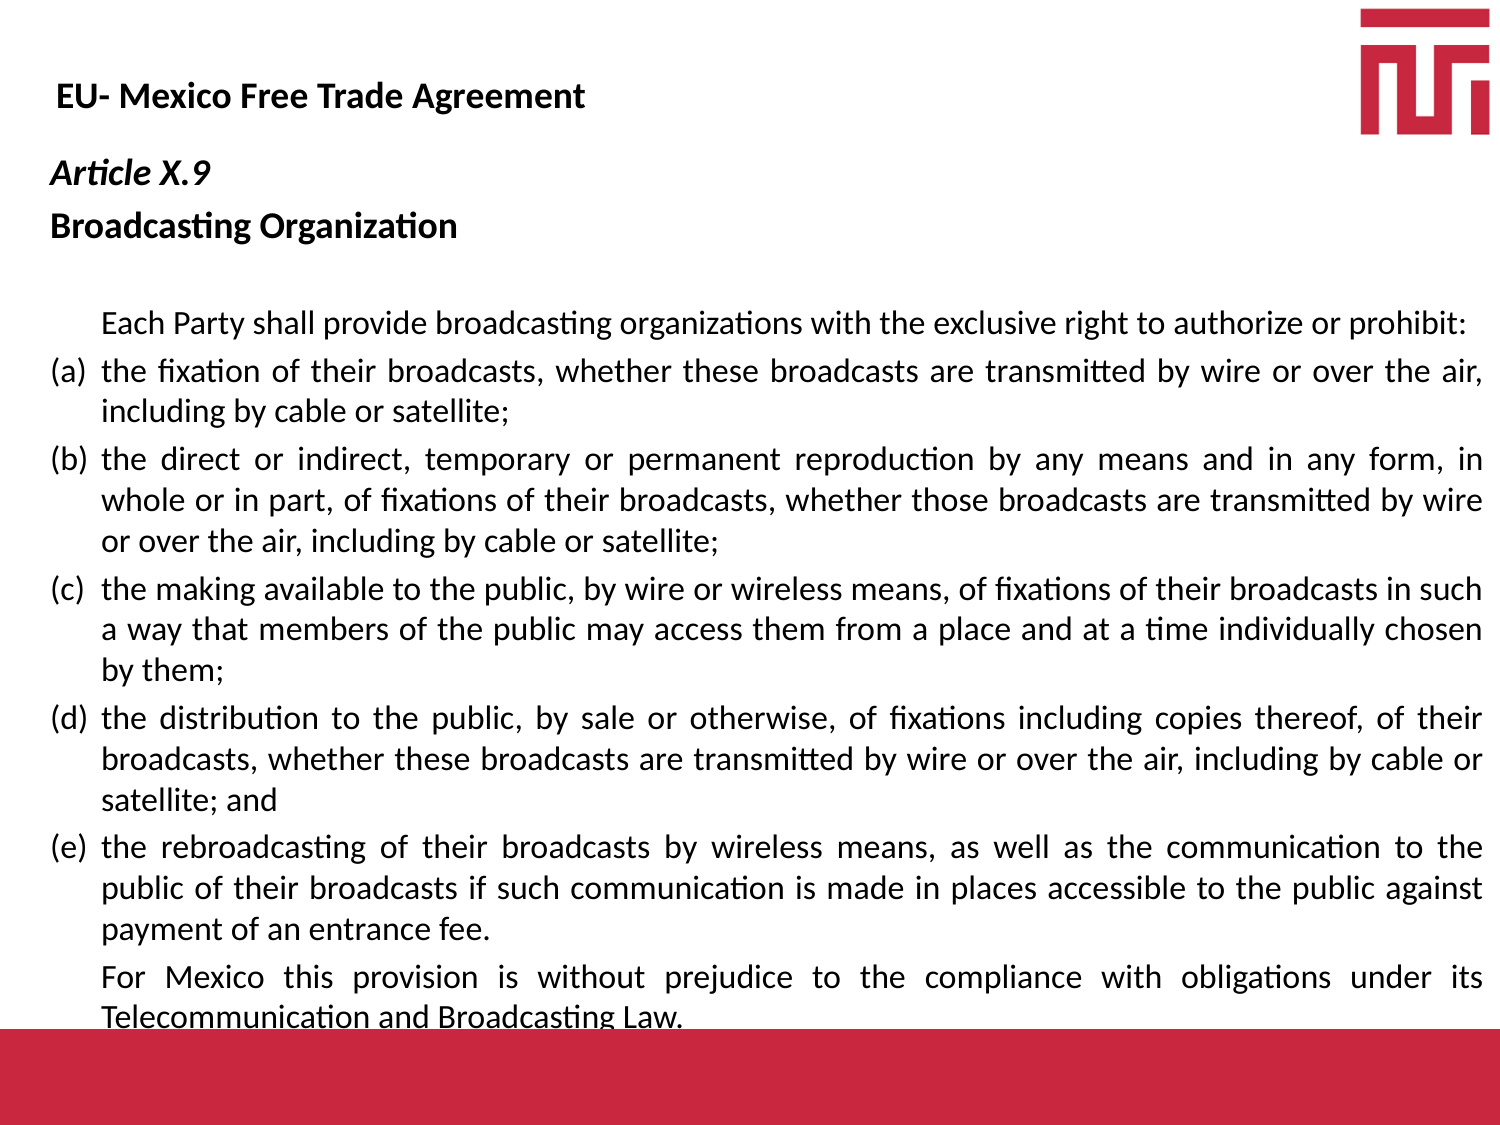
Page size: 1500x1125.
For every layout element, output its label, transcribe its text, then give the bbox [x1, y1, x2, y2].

text_box EU- Mexico Free Trade Agreement [41, 63, 968, 124]
text_box [0, 1029, 1500, 1125]
list Article X.9 Broadcasting Organization Each Party shall provide broadcasting organizations with the exclusive right to authorize or prohibit: (a) the fixation of their broadcasts, whether these broadcasts are transmitted by wire or over the air, including by cable or satellite; (b) the direct or indirect, temporary or permanent reproduction by any means and in any form, in whole or in part, of fixations of their broadcasts, whether those broadcasts are transmitted by wire or over the air, including by cable or satellite; (c) the making available to the public, by wire or wireless means, of fixations of their broadcasts in such a way that members of the public may access them from a place and at a time individually chosen by them; (d) the distribution to the public, by sale or otherwise, of fixations including copies thereof, of their broadcasts, whether these broadcasts are transmitted by wire or over the air, including by cable or satellite; and (e) the rebroadcasting of their broadcasts by wireless means, as well as the communication to the public of their broadcasts if such communication is made in places accessible to the public against payment of an entrance fee. For Mexico this provision is without prejudice to the compliance with obligations under its Telecommunication and Broadcasting Law. [35, 140, 1500, 1029]
picture [1348, 0, 1500, 141]
